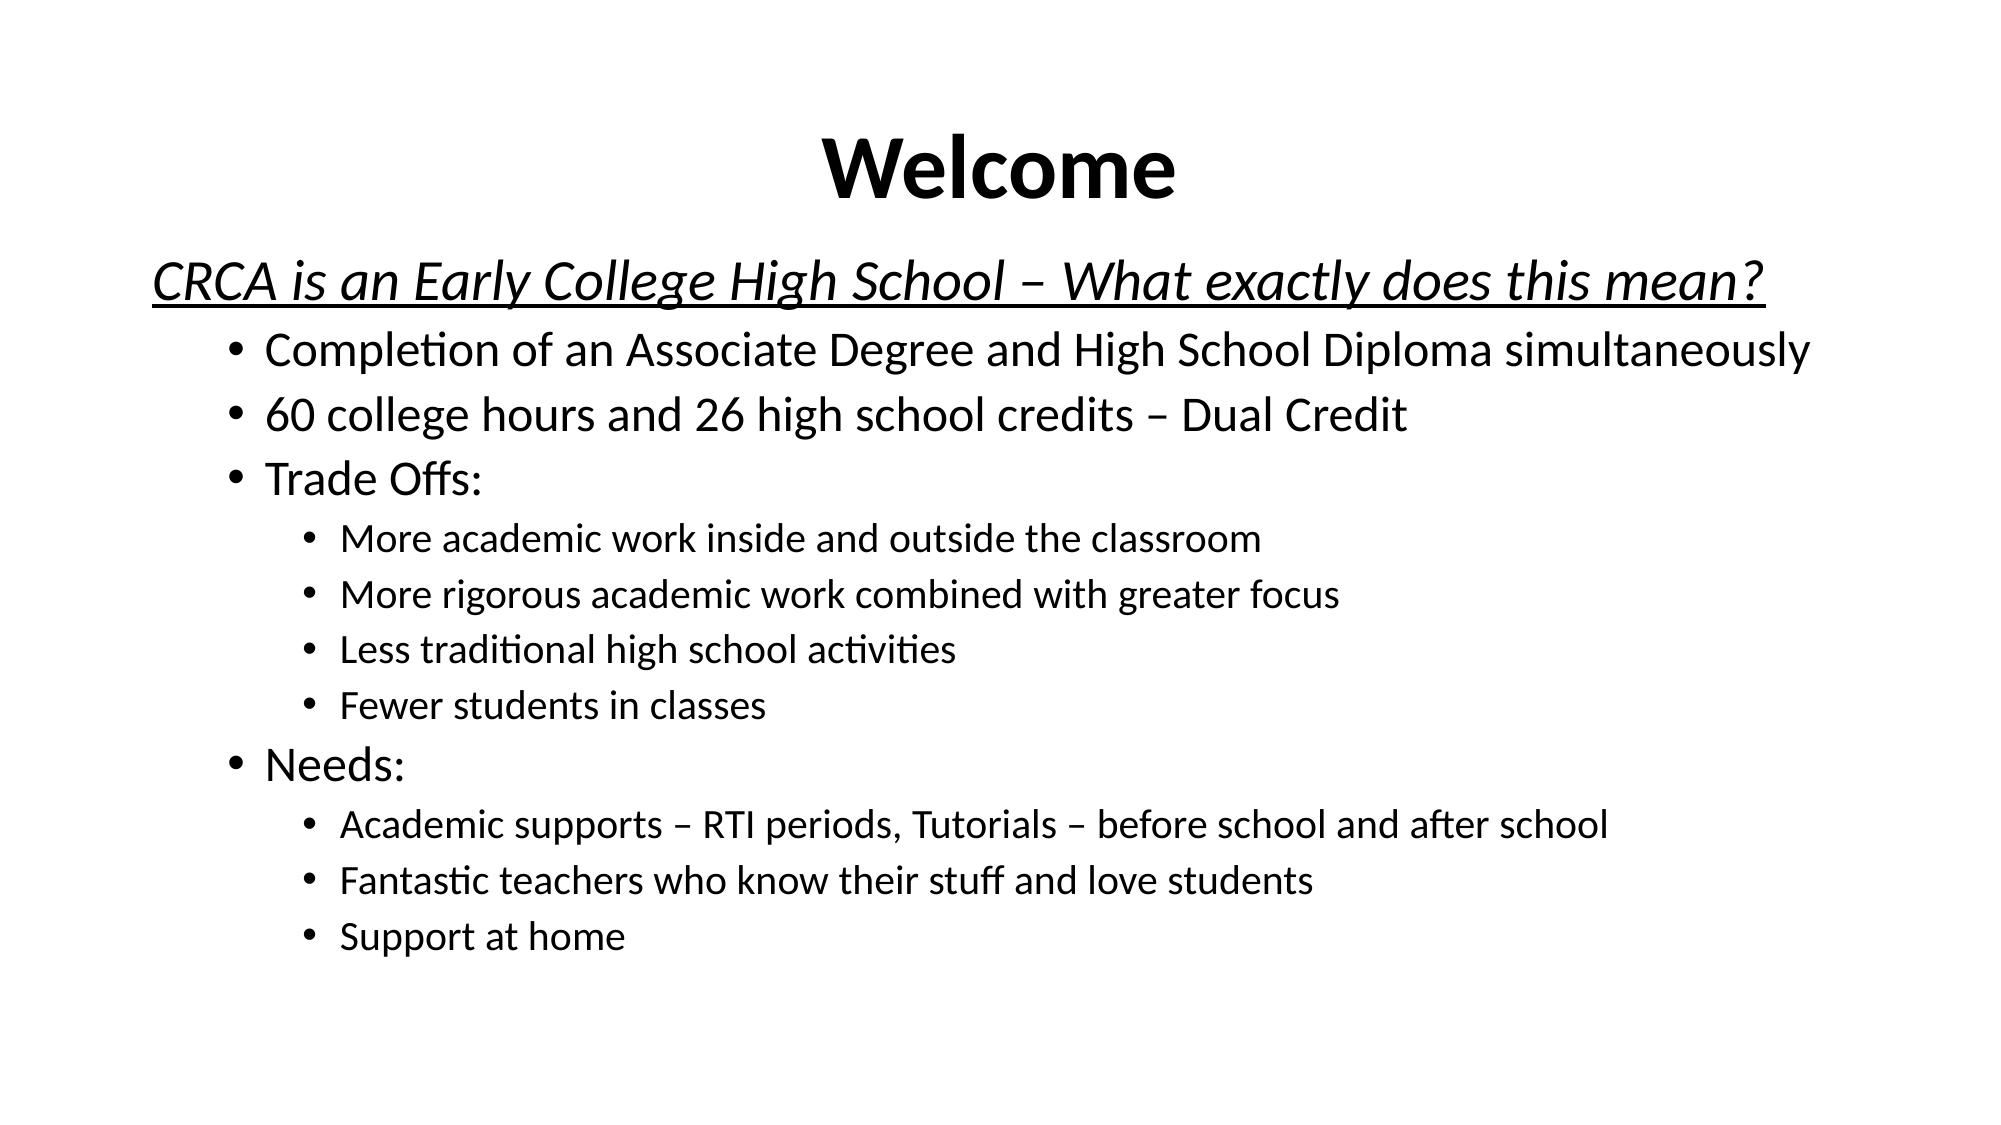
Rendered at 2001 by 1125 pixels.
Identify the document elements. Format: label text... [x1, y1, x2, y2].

title Welcome [137, 59, 1863, 242]
list CRCA is an Early College High School – What exactly does this mean? Completion of an Associate Degree and High School Diploma simultaneously 60 college hours and 26 high school credits – Dual Credit Trade Offs: More academic work inside and outside the classroom More rigorous academic work combined with greater focus Less traditional high school activities Fewer students in classes Needs: Academic supports – RTI periods, Tutorials – before school and after school Fantastic teachers who know their stuff and love students Support at home [137, 242, 1863, 1093]
